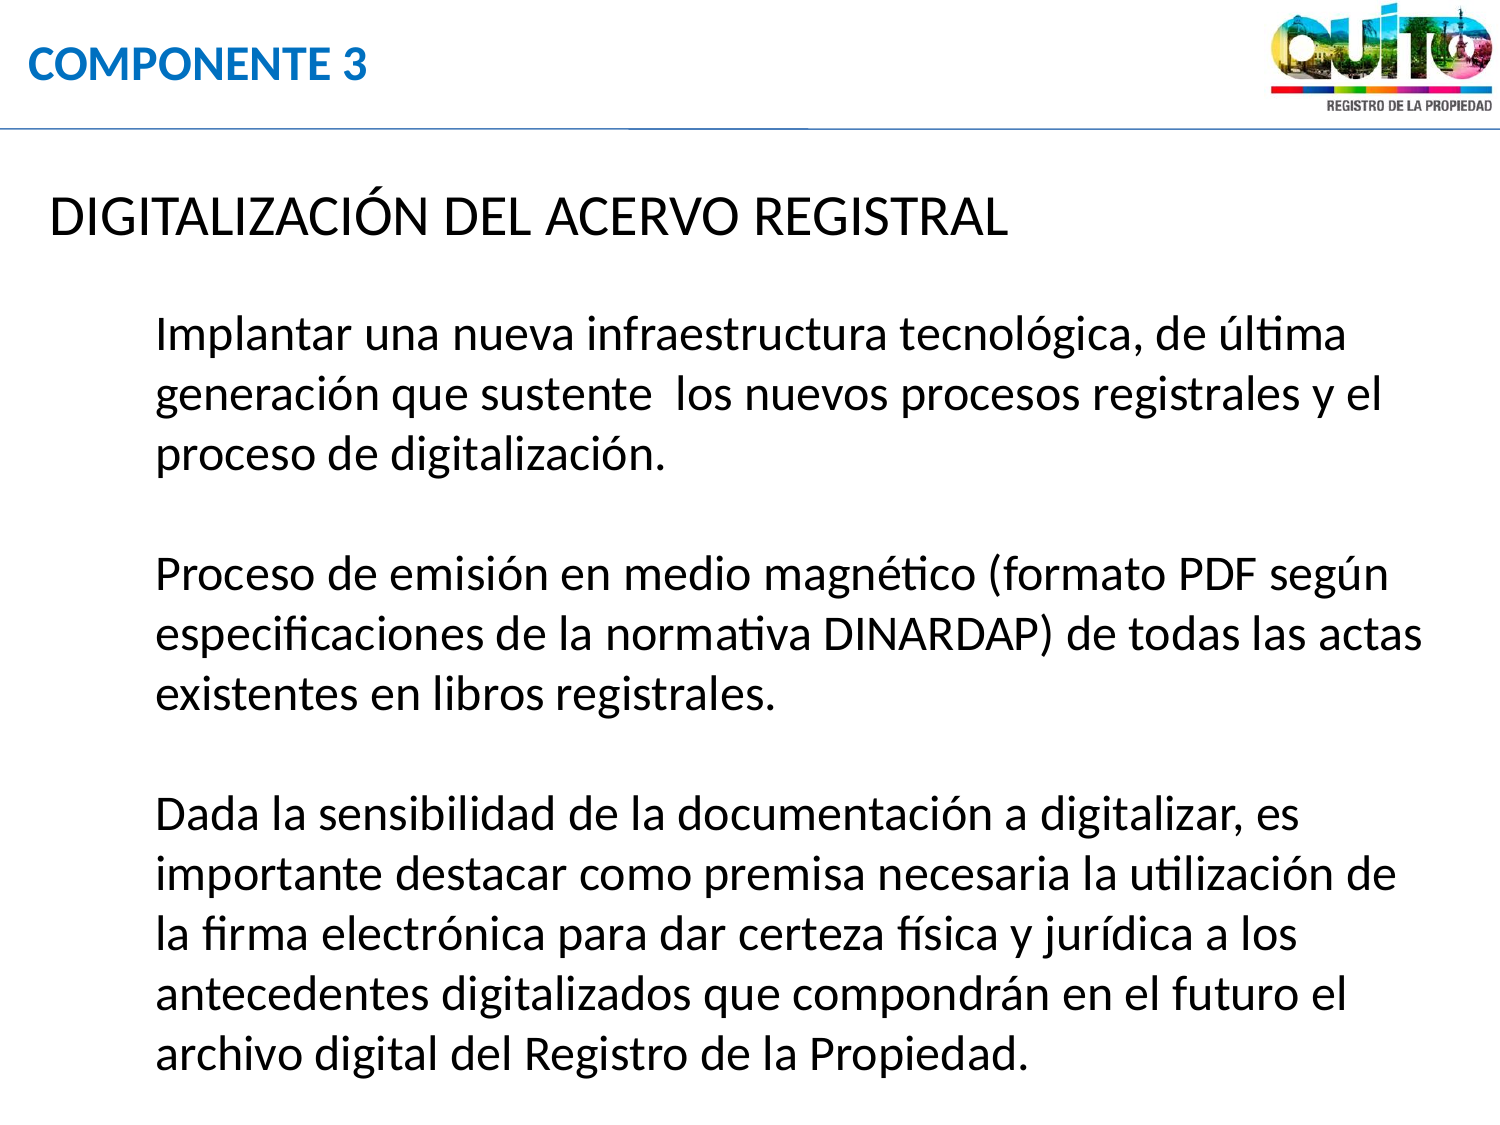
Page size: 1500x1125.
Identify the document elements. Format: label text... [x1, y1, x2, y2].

picture [1264, 0, 1500, 118]
text_box COMPONENTE 3 [13, 23, 384, 99]
text_box DIGITALIZACIÓN DEL ACERVO REGISTRAL [35, 169, 1465, 255]
text_box Implantar una nueva infraestructura tecnológica, de última generación que sustente los nuevos procesos registrales y el proceso de digitalización. Proceso de emisión en medio magnético (formato PDF según especificaciones de la normativa DINARDAP) de todas las actas existentes en libros registrales. Dada la sensibilidad de la documentación a digitalizar, es importante destacar como premisa necesaria la utilización de la firma electrónica para dar certeza física y jurídica a los antecedentes digitalizados que compondrán en el futuro el archivo digital del Registro de la Propiedad. [140, 292, 1442, 1088]
